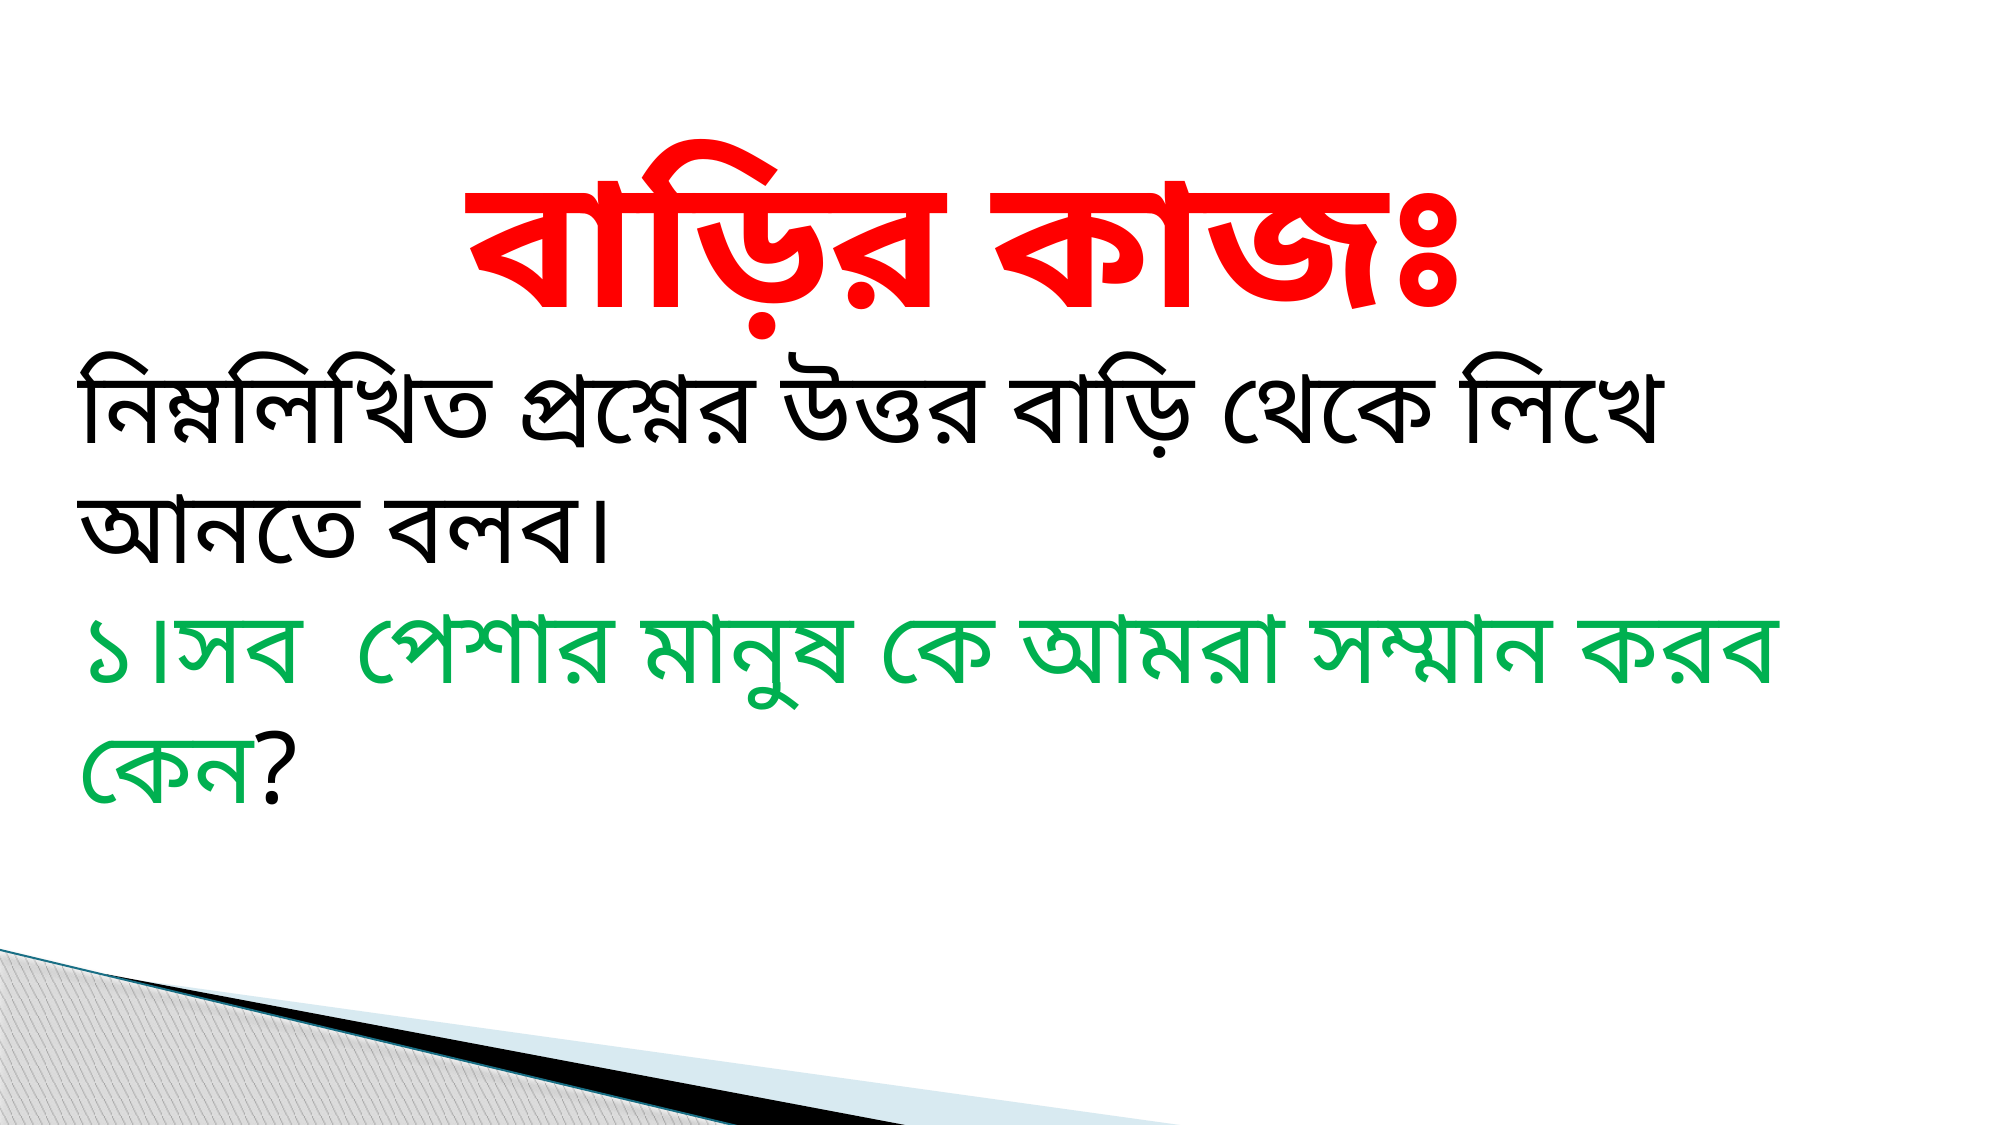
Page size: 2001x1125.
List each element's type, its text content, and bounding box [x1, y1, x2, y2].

text_box বাড়ির কাজঃ নিম্নলিখিত প্রশ্নের উত্তর বাড়ি থেকে লিখে আনতে বলব। ১।সব পেশার মানুষ কে আমরা সম্মান করব কেন? [63, 116, 1873, 932]
